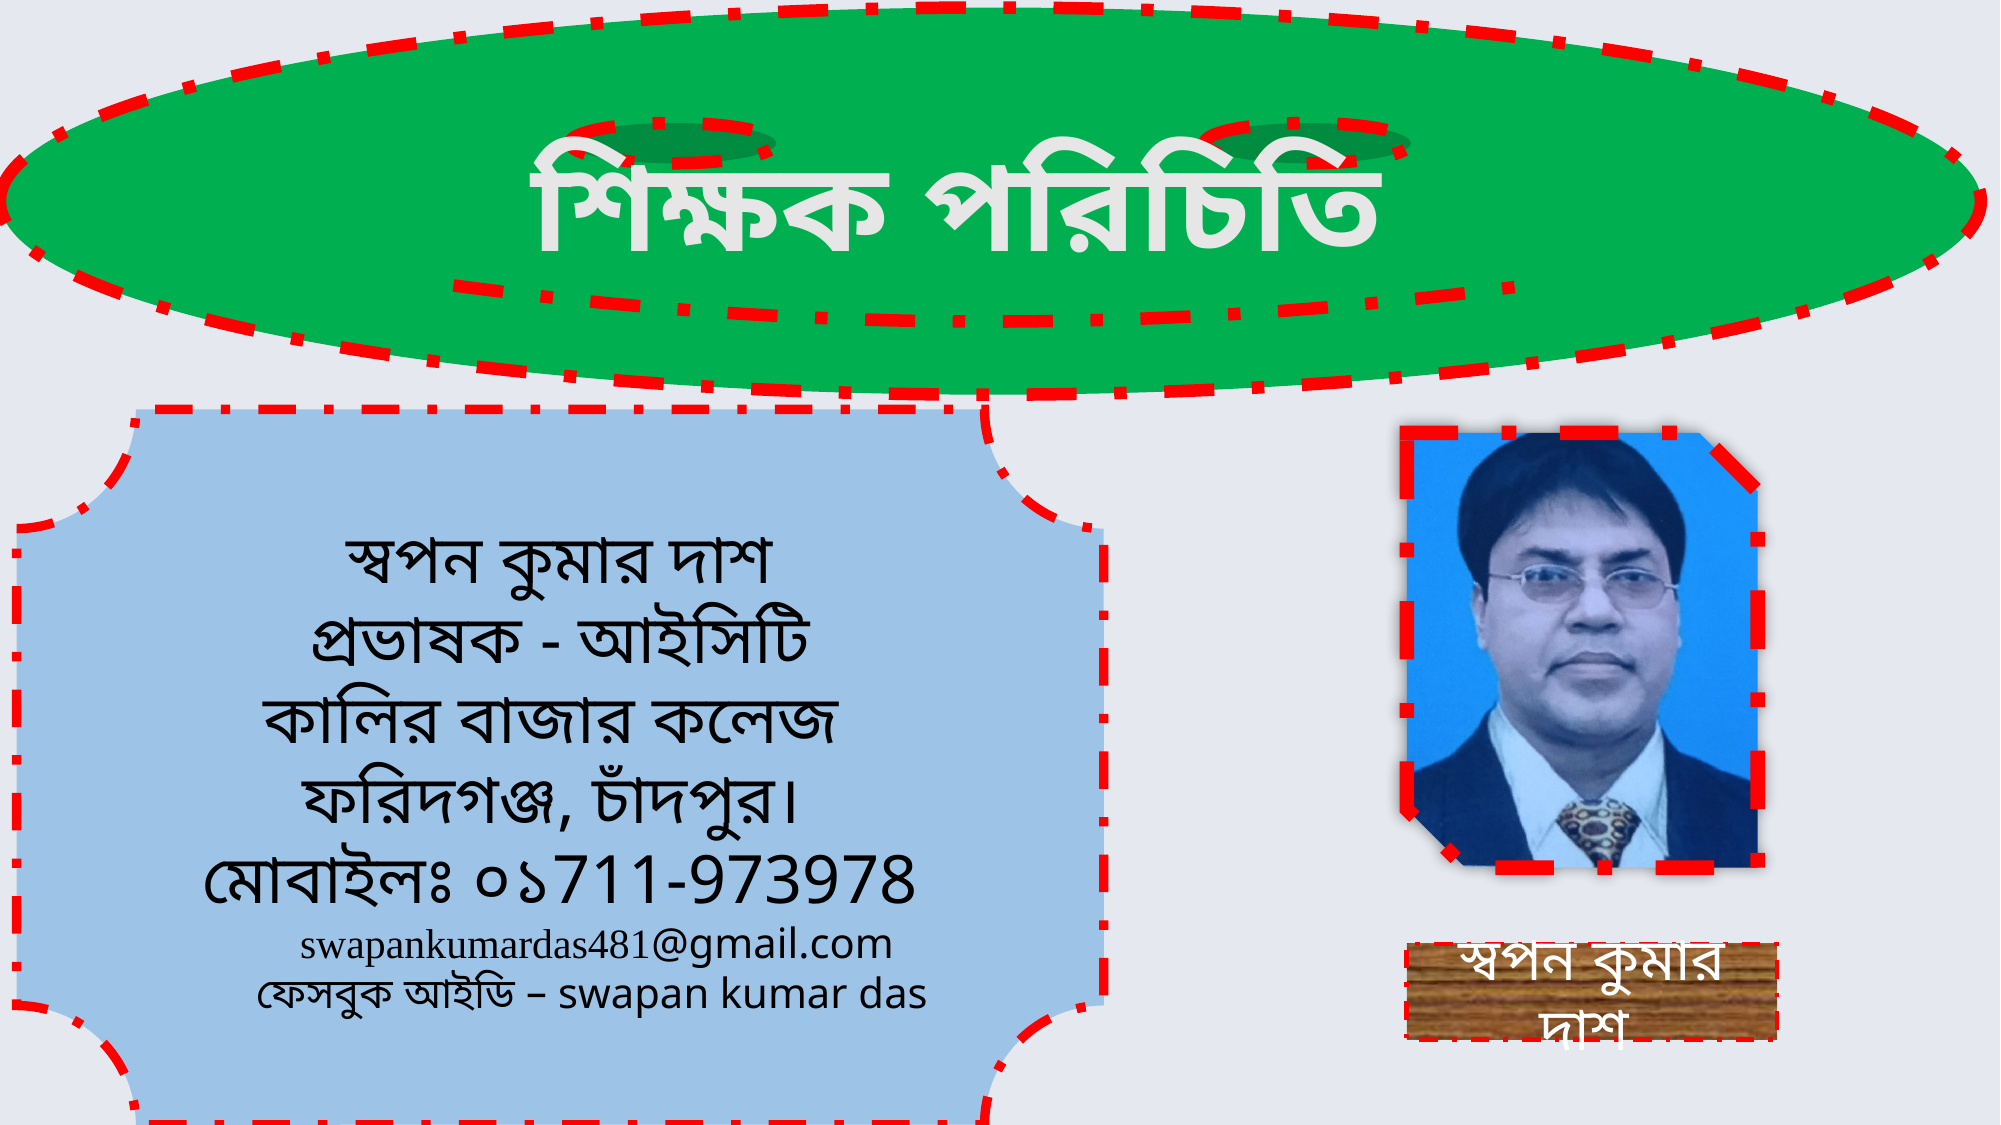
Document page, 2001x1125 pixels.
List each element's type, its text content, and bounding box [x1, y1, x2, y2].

text_box স্বপন কুমার দাশ [1406, 943, 1778, 1040]
text_box স্বপন কুমার দাশ প্রভাষক - আইসিটি কালির বাজার কলেজ ফরিদগঞ্জ, চাঁদপুর। মোবাইলঃ ০১711-973978 swapankumardas481@gmail.com ফেসবুক আইডি – swapan kumar das [15, 408, 1105, 1125]
picture [1406, 432, 1758, 868]
text_box শিক্ষক পরিচিতি [0, 6, 1982, 396]
